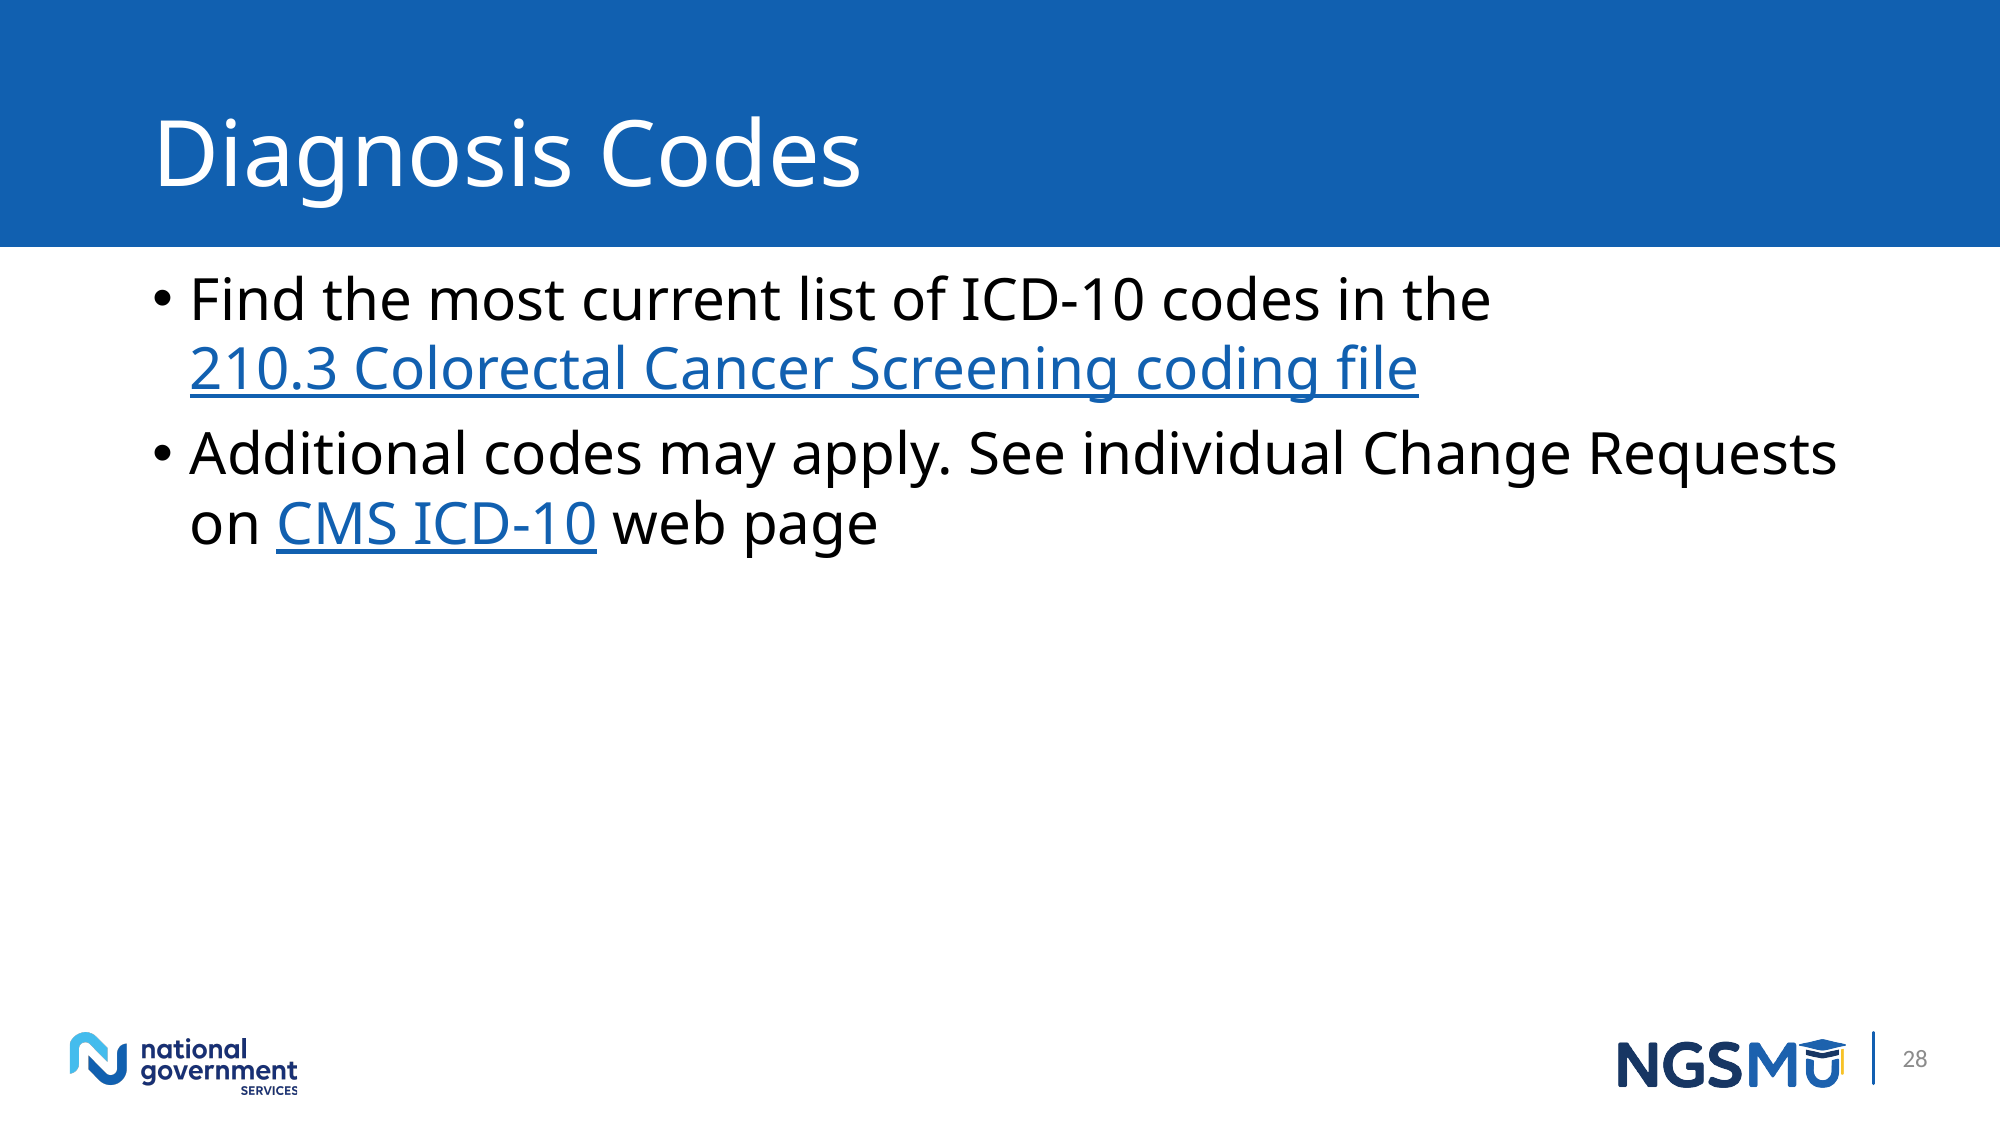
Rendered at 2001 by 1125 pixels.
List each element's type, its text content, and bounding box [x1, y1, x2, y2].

title Diagnosis Codes [137, 94, 1863, 220]
slide_number 28 [1862, 1027, 1943, 1088]
list Find the most current list of ICD-10 codes in the 210.3 Colorectal Cancer Screening coding file Additional codes may apply. See individual Change Requests on CMS ICD-10 web page [137, 262, 1863, 1012]
picture [1618, 1039, 1846, 1088]
